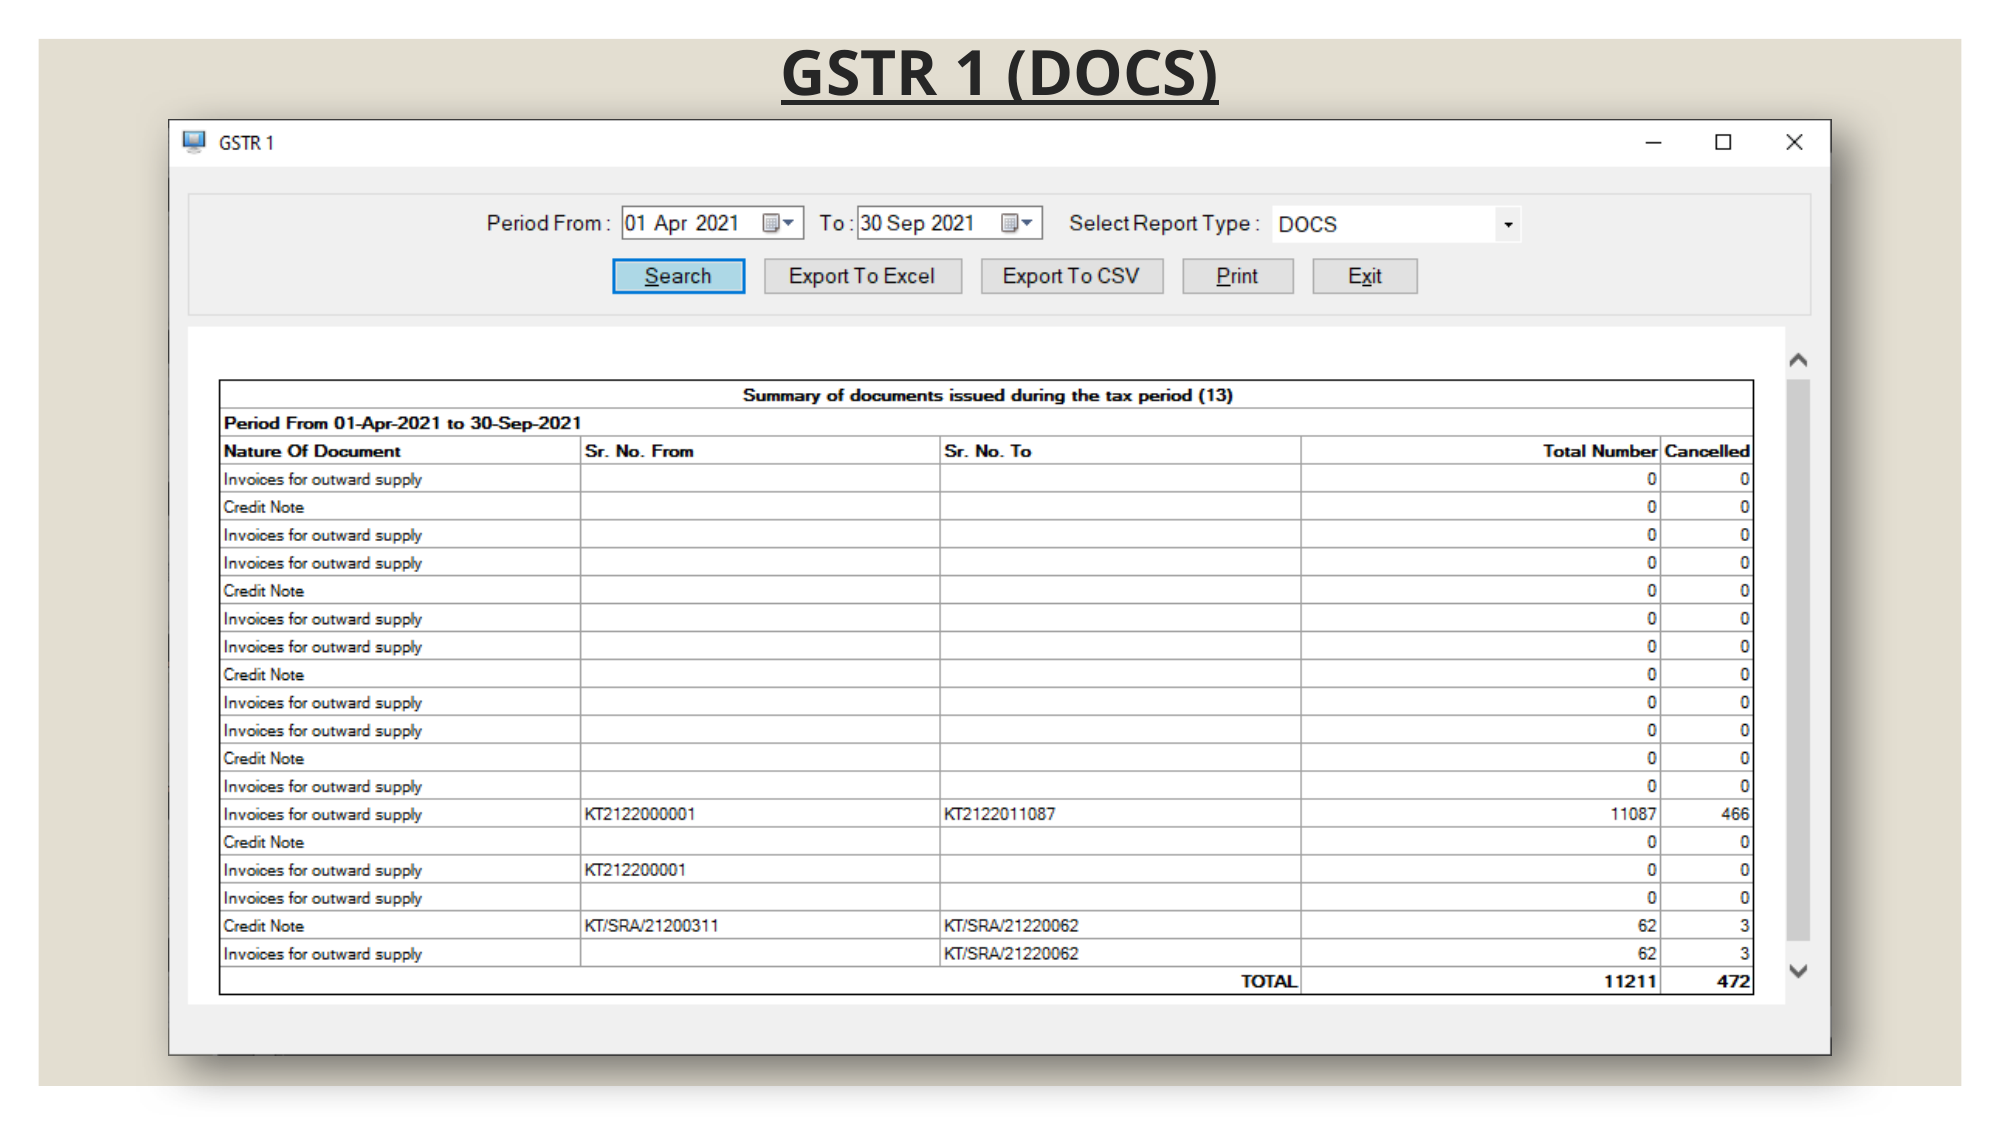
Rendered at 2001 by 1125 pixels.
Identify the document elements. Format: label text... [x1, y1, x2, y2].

picture [167, 119, 1832, 1056]
title GSTR 1 (DOCS) [466, 20, 1534, 101]
